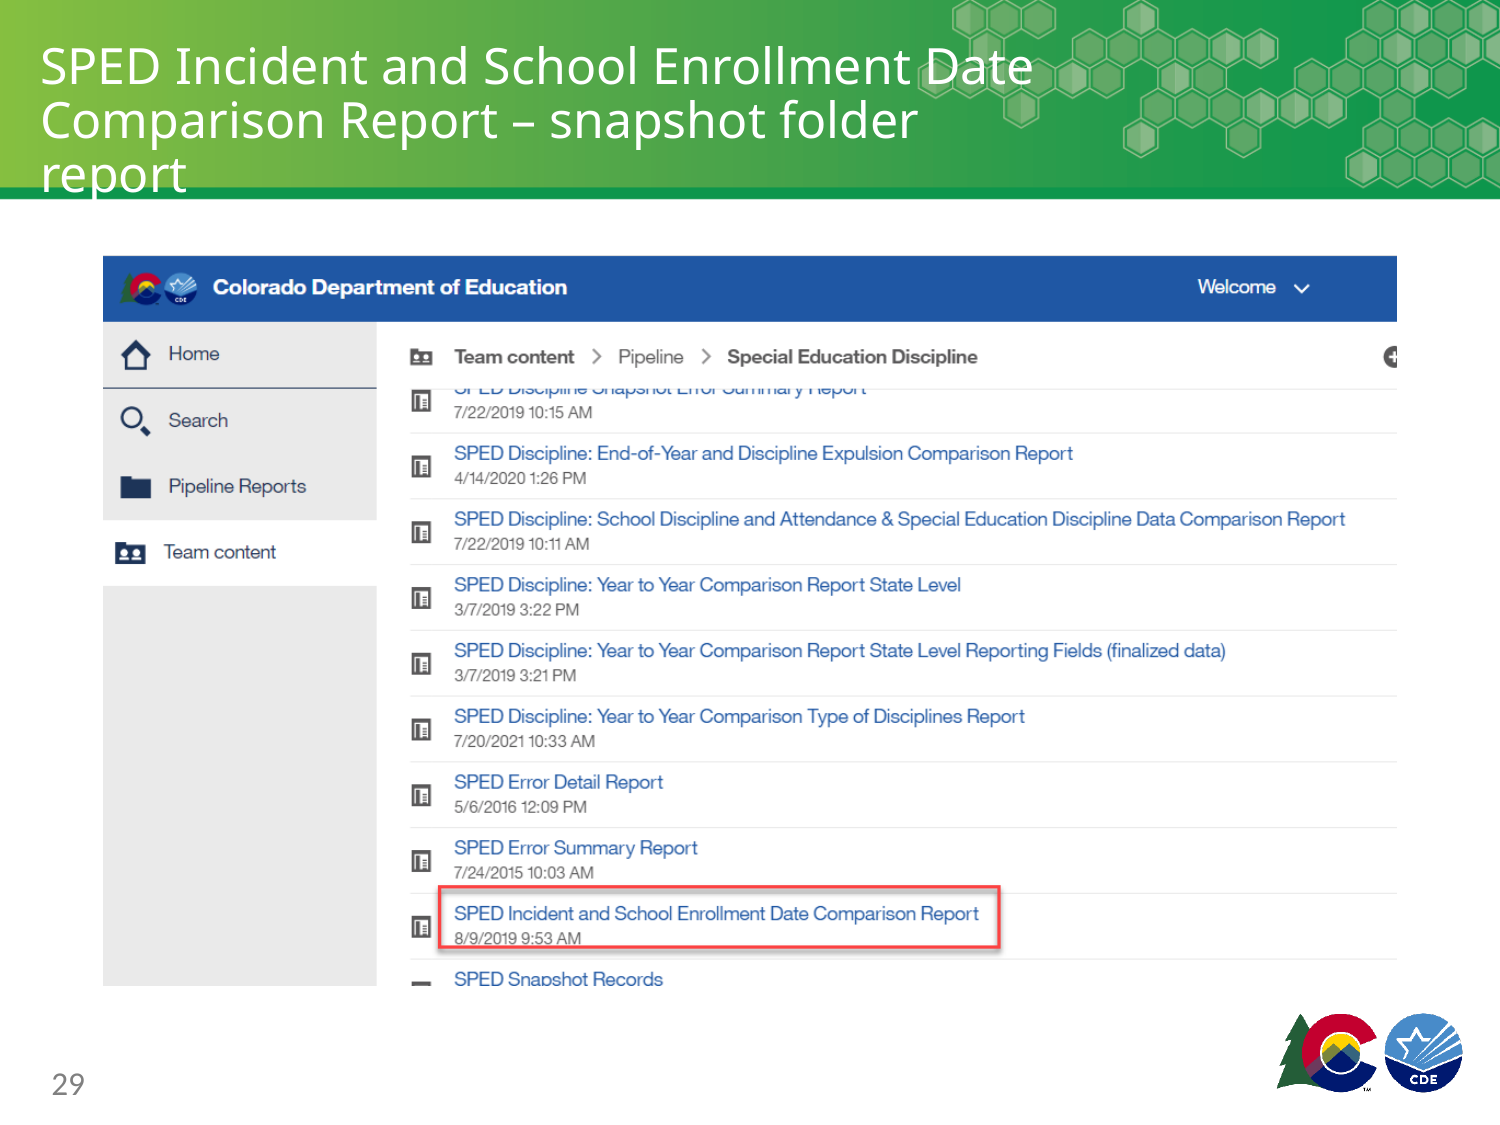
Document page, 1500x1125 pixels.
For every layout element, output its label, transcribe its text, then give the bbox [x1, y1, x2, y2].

title SPED Incident and School Enrollment Date Comparison Report – snapshot folder report [40, 41, 1038, 166]
slide_number 29 [36, 1054, 375, 1115]
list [103, 255, 1397, 986]
picture [0, 0, 1500, 200]
picture [1275, 1012, 1463, 1093]
